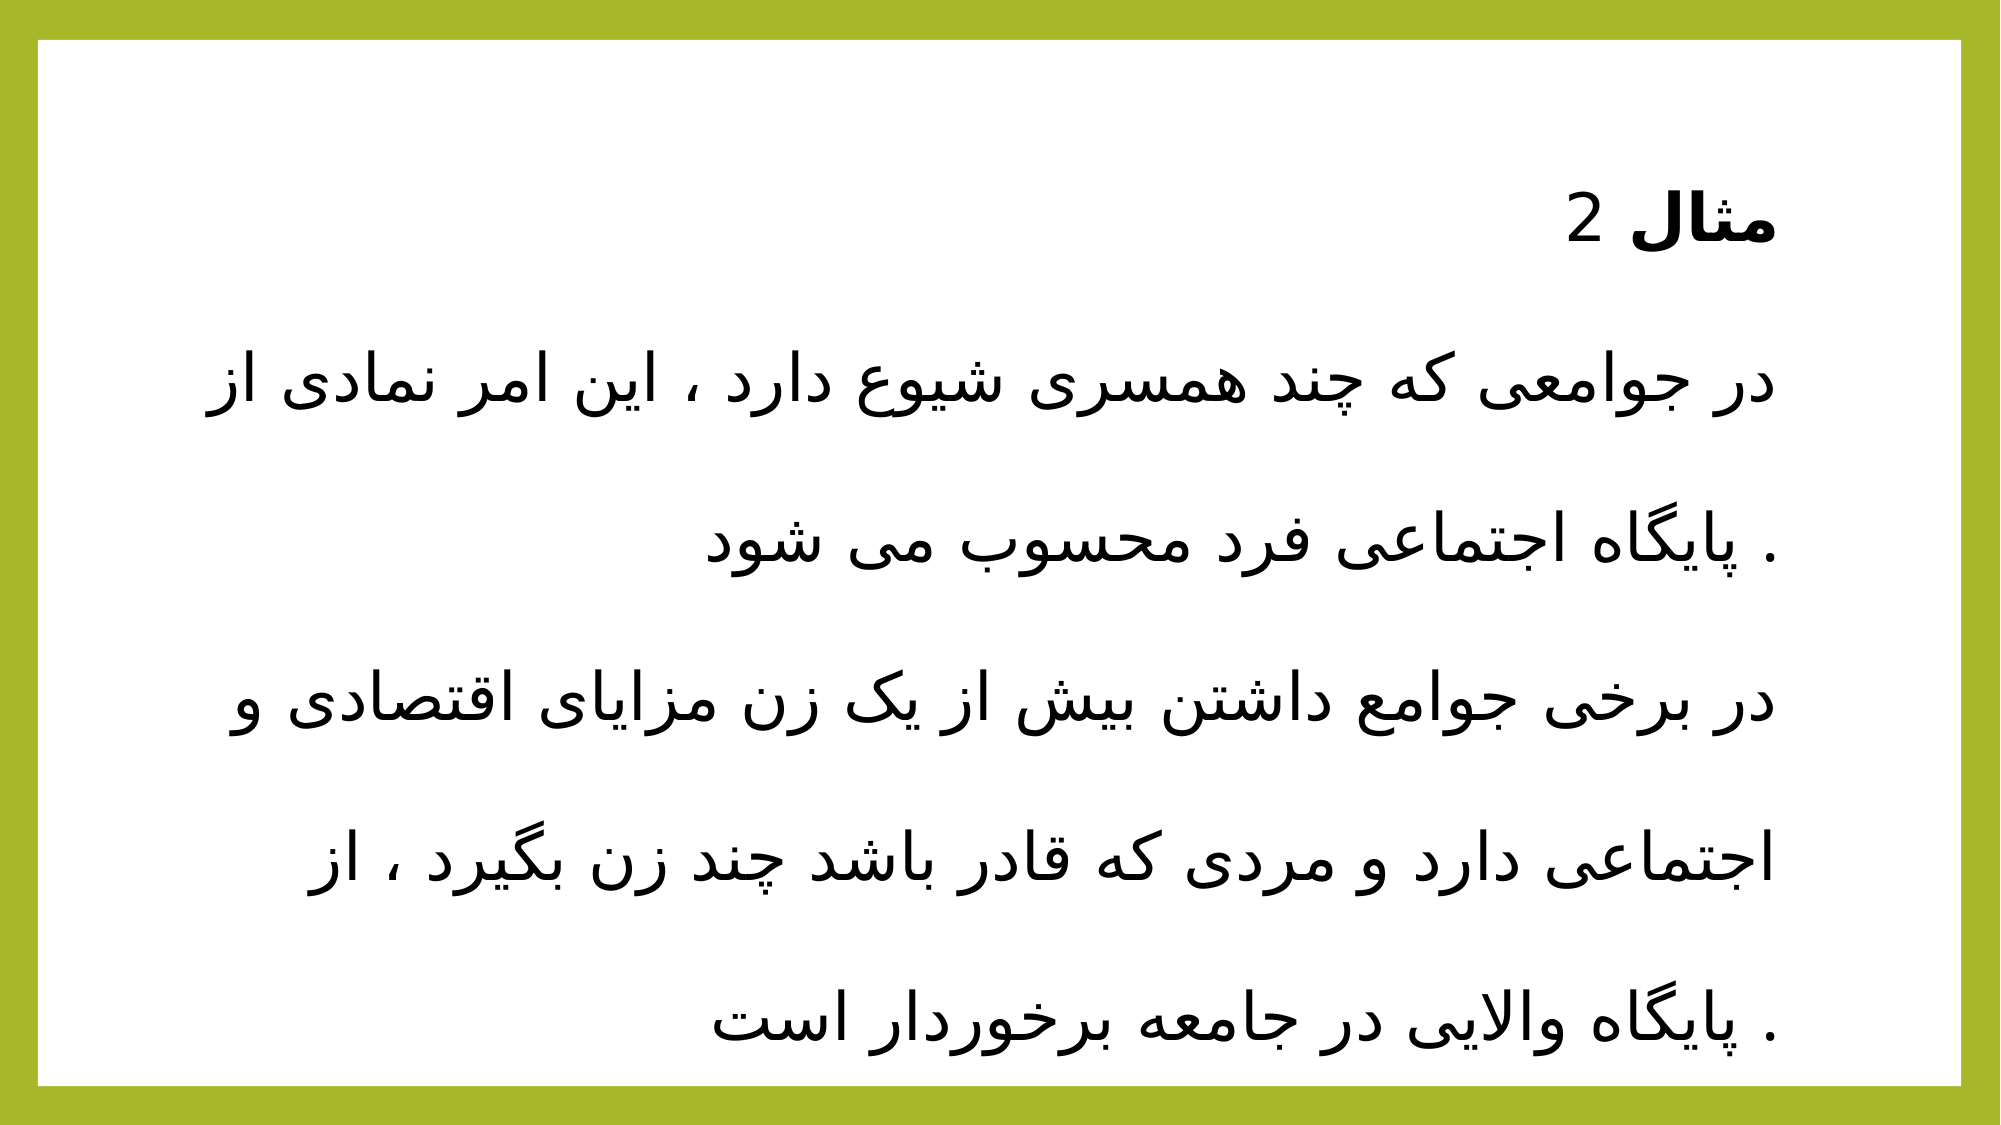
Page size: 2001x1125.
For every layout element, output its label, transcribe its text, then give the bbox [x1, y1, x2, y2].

text_box مثال 2 در جوامعی که چند همسری شیوع دارد ، این امر نمادی از پایگاه اجتماعی فرد محسوب می شود . در برخی جوامع داشتن بیش از یک زن مزایای اقتصادی و اجتماعی دارد و مردی که قادر باشد چند زن بگیرد ، از پایگاه والایی در جامعه برخوردار است . [167, 167, 1795, 1062]
